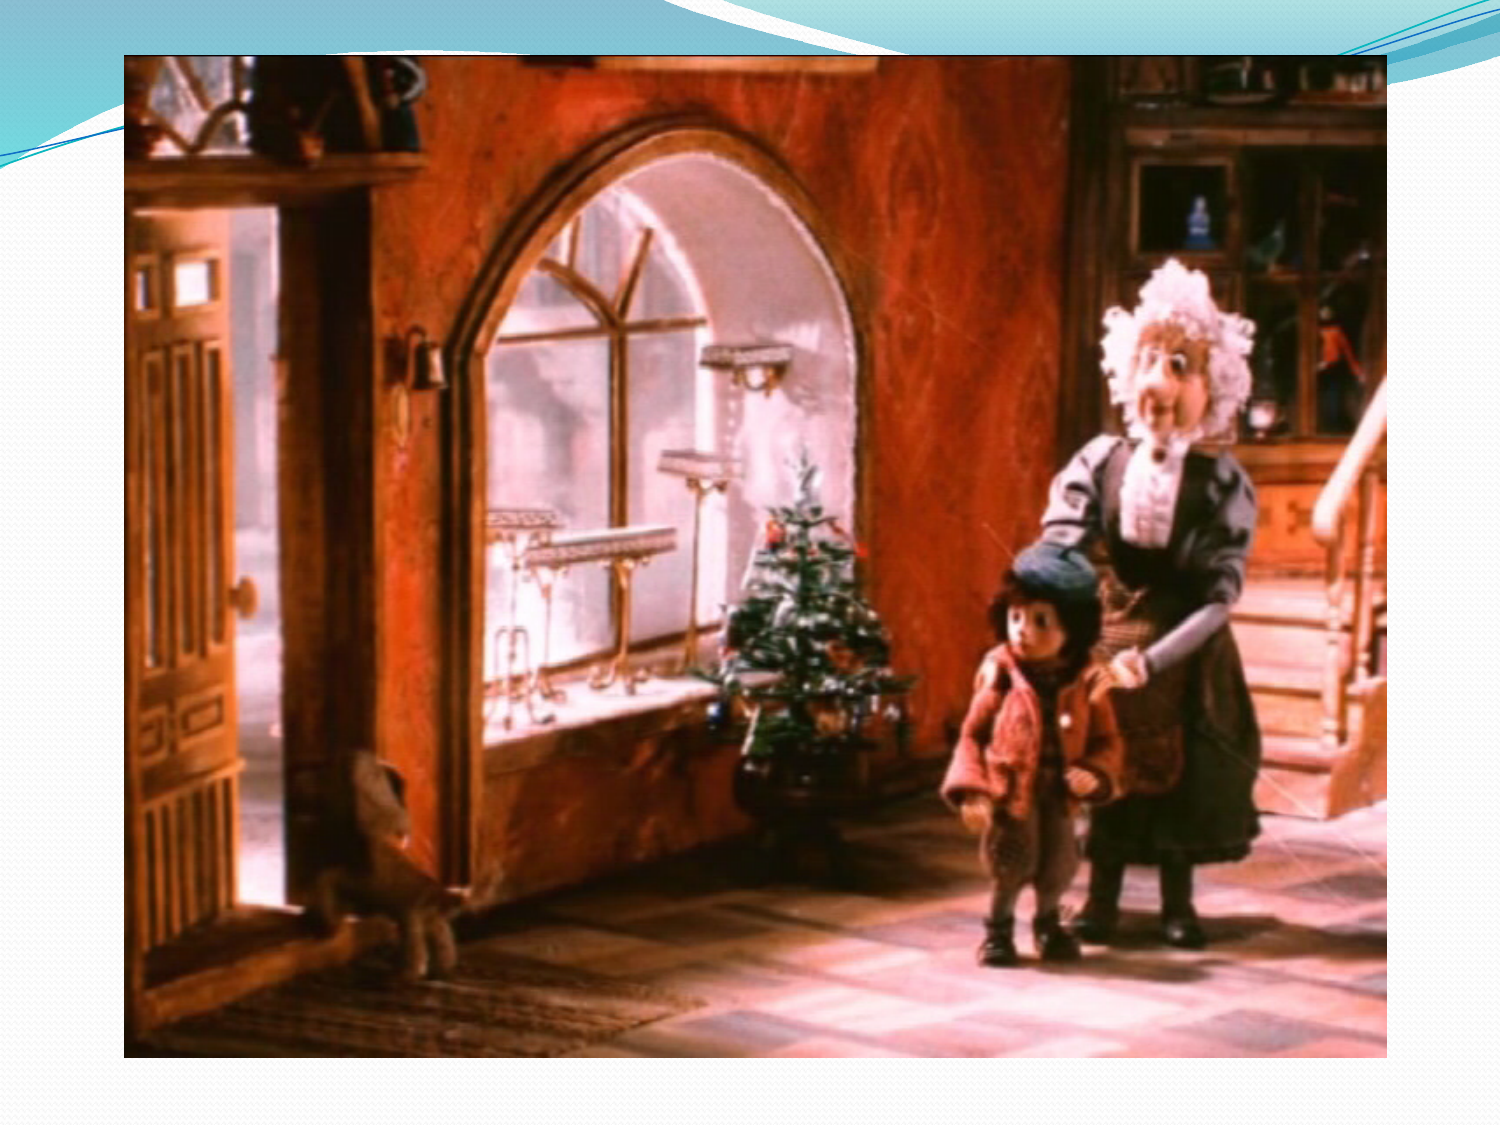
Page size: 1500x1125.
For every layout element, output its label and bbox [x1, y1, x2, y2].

list [123, 54, 1389, 1059]
